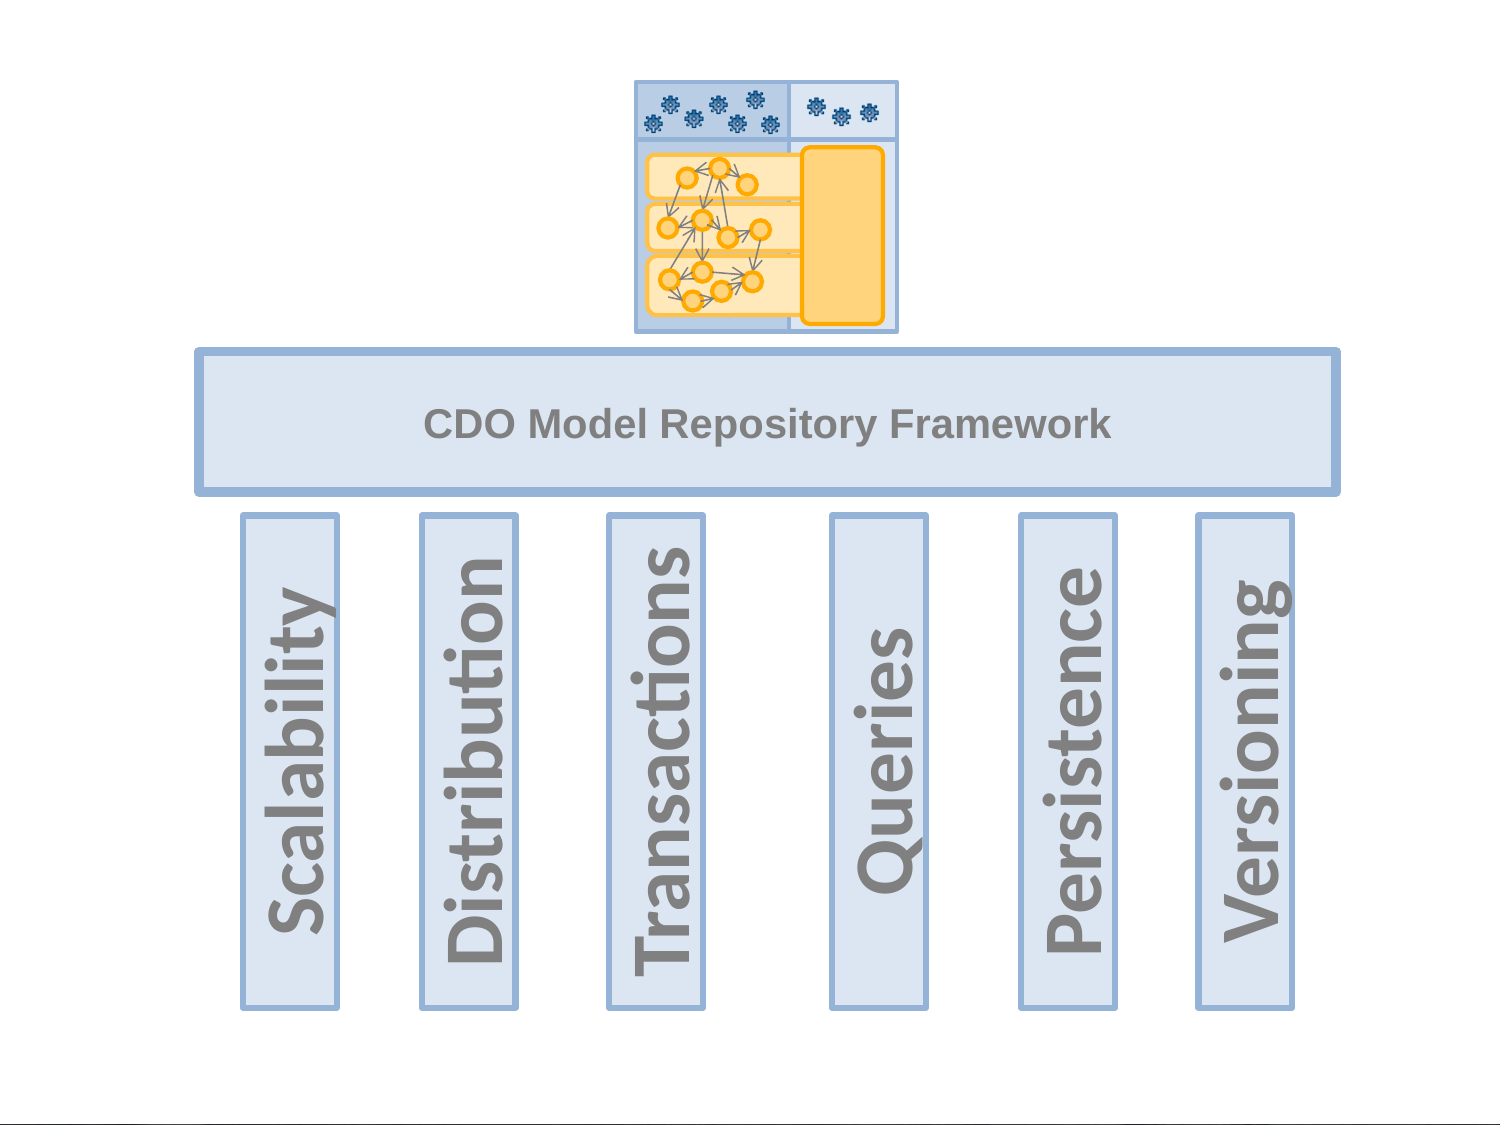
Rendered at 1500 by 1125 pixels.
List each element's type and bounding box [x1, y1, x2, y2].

picture [0, 0, 1500, 1125]
text_box [635, 81, 898, 332]
